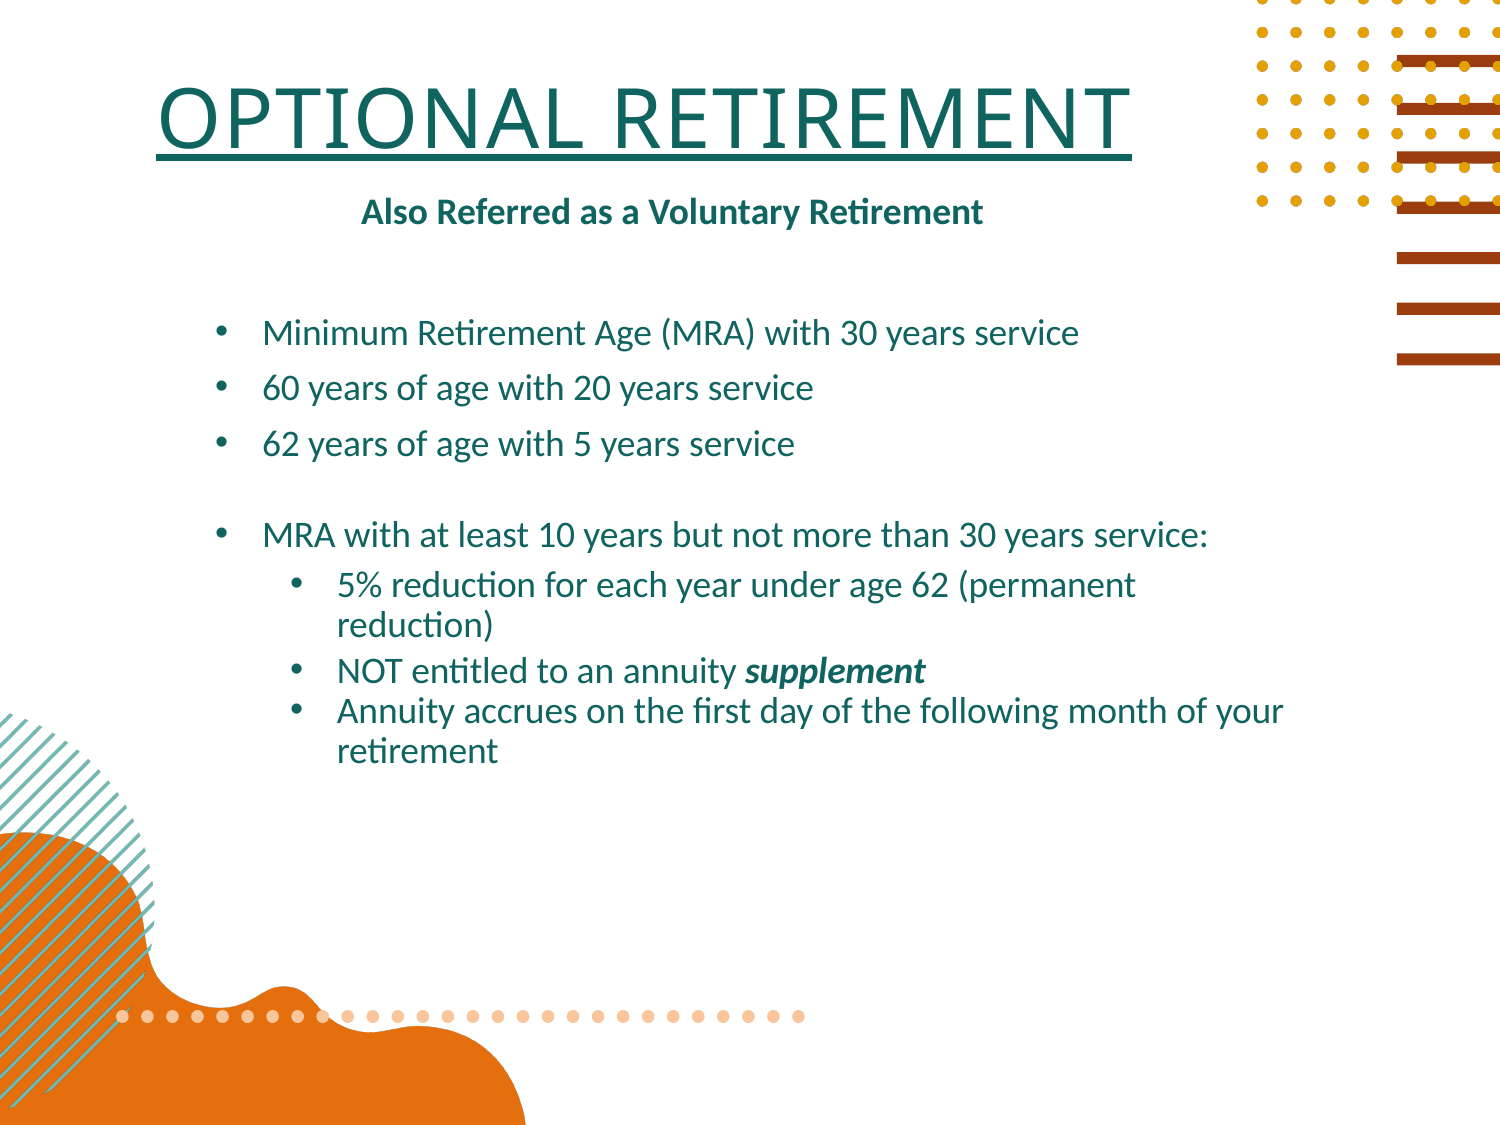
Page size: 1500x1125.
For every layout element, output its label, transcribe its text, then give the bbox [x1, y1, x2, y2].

picture [0, 699, 530, 1125]
picture [1250, 0, 1500, 211]
title Optional retirement [71, 32, 1217, 211]
text_box Also Referred as a Voluntary Retirement [296, 180, 1048, 240]
text_box Minimum Retirement Age (MRA) with 30 years service 60 years of age with 20 years service 62 years of age with 5 years service MRA with at least 10 years but not more than 30 years service: 5% reduction for each year under age 62 (permanent reduction) NOT entitled to an annuity supplement Annuity accrues on the first day of the following month of your retirement [198, 300, 1315, 779]
